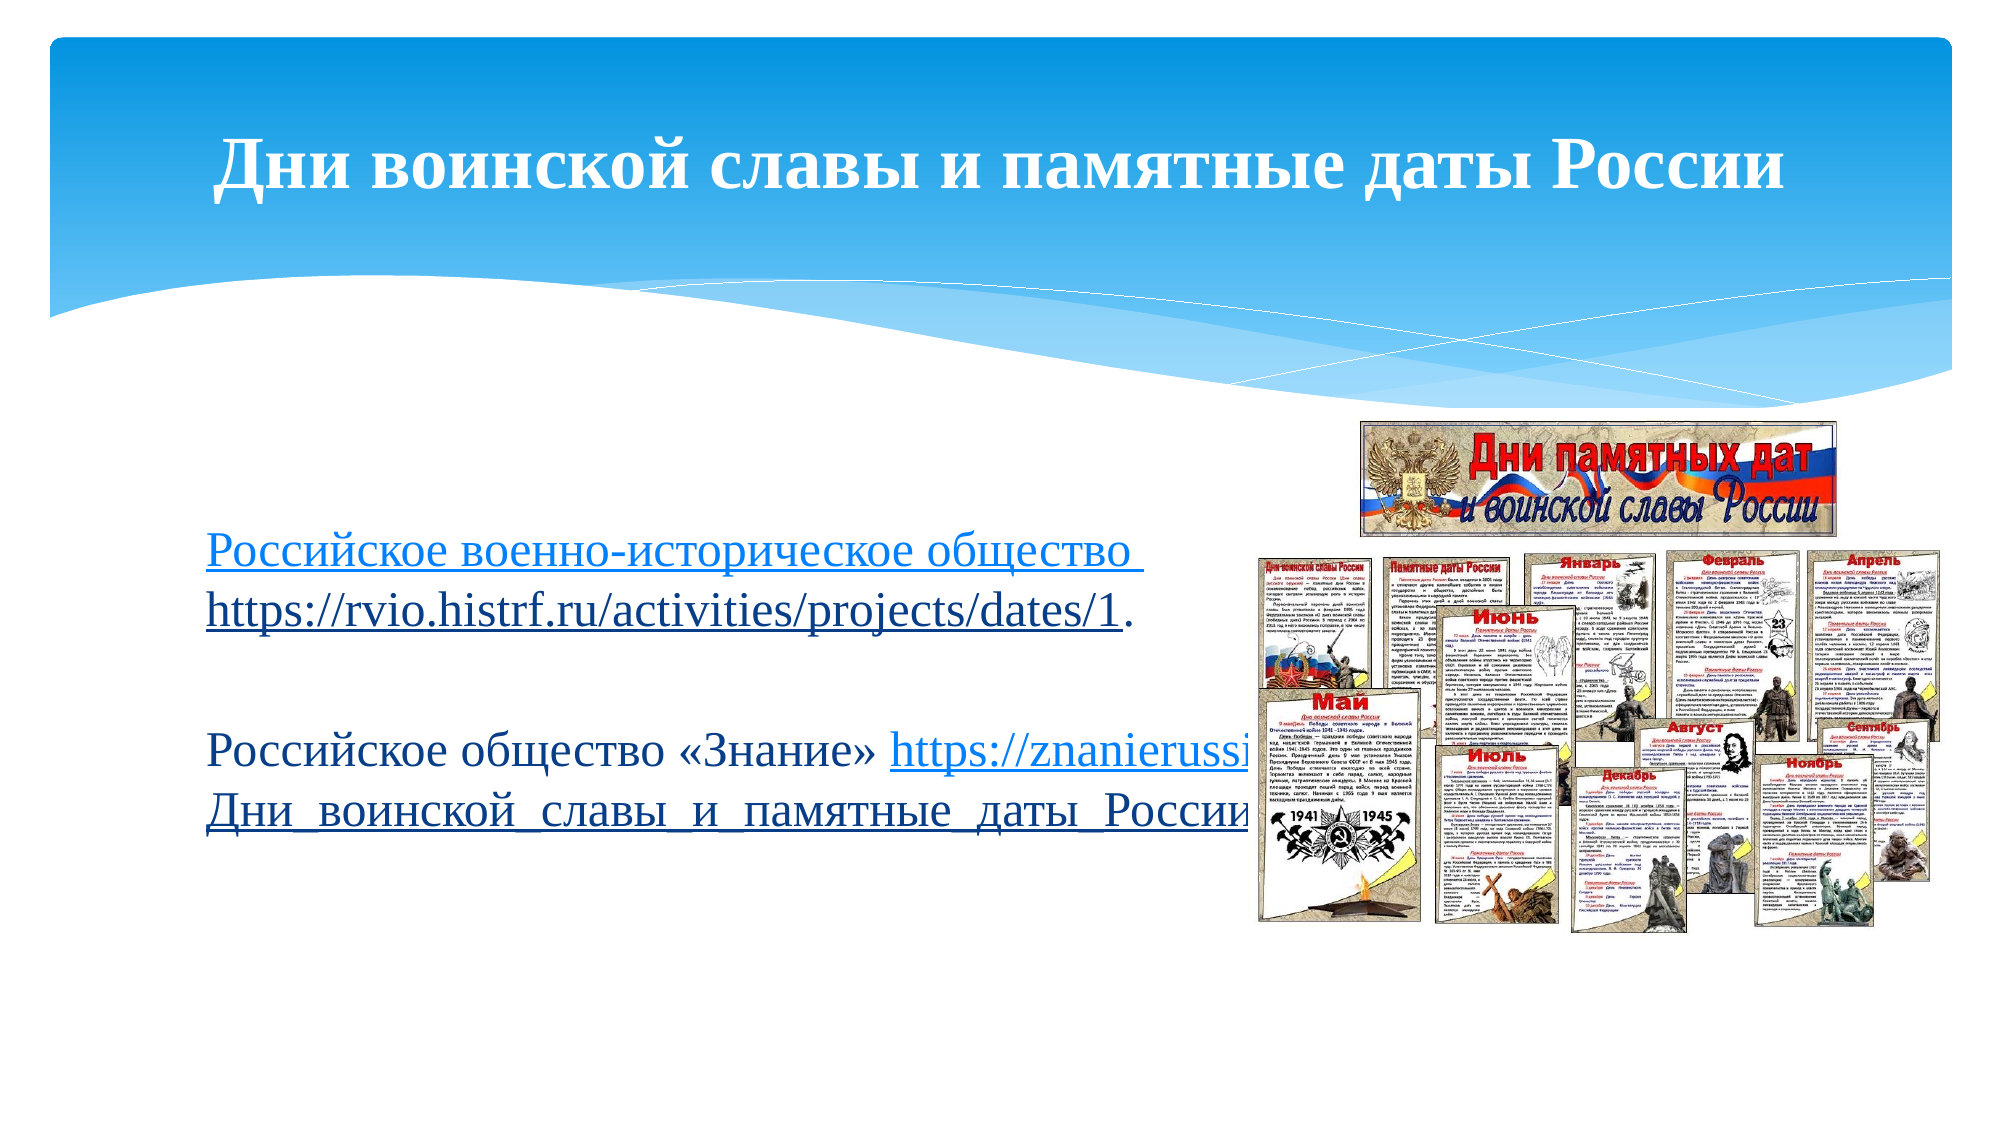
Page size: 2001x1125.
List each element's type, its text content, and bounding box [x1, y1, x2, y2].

title Дни воинской славы и памятные даты России [99, 55, 1900, 261]
list Российское военно-историческое общество https://rvio.histrf.ru/activities/projects/dates/1. Российское общество «Знание» https://znanierussia.ru/articles/Дни_воинской_славы_и_памятные_даты_России. [190, 438, 1812, 1005]
picture [1247, 408, 1946, 941]
